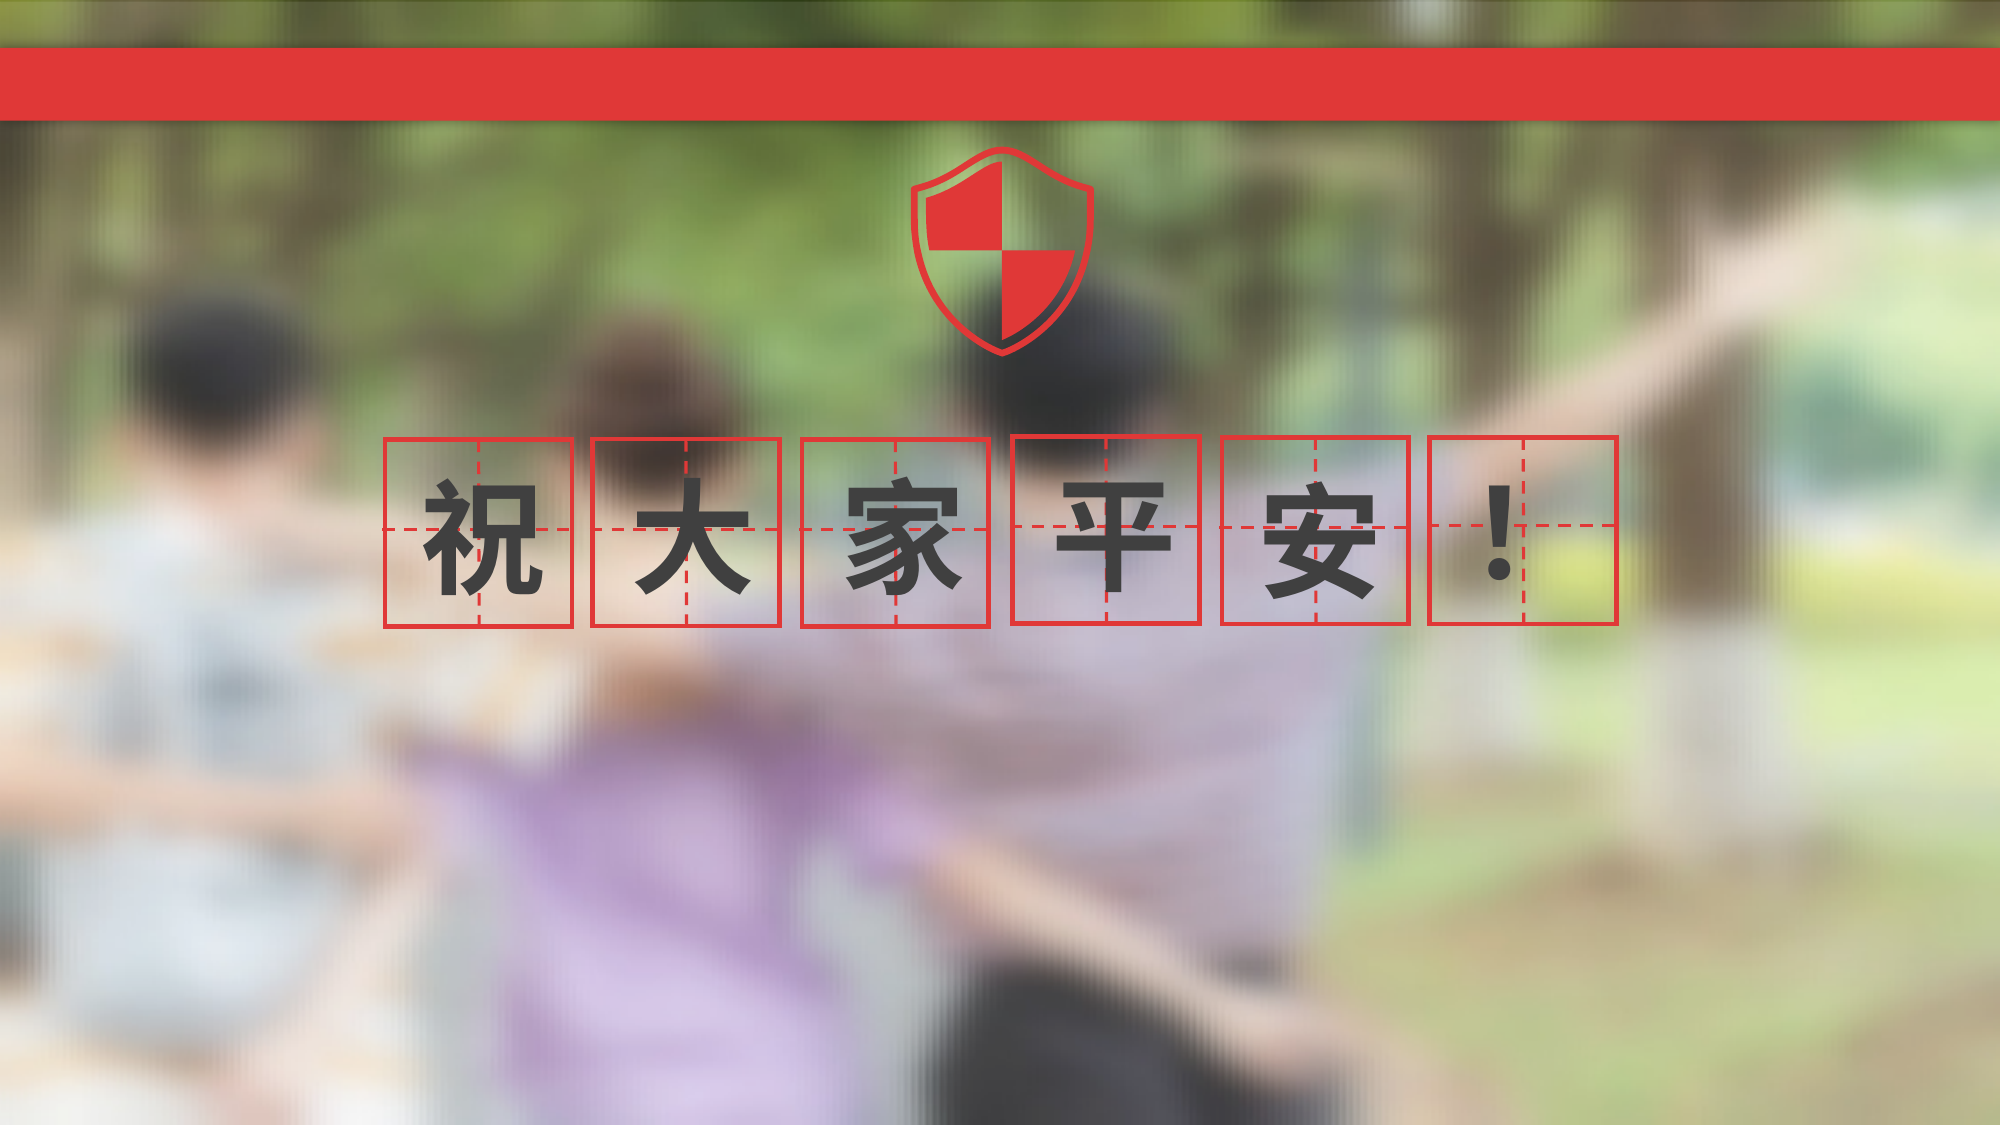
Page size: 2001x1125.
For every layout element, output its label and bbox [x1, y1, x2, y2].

picture [0, 0, 2000, 1125]
text_box [910, 146, 1094, 357]
